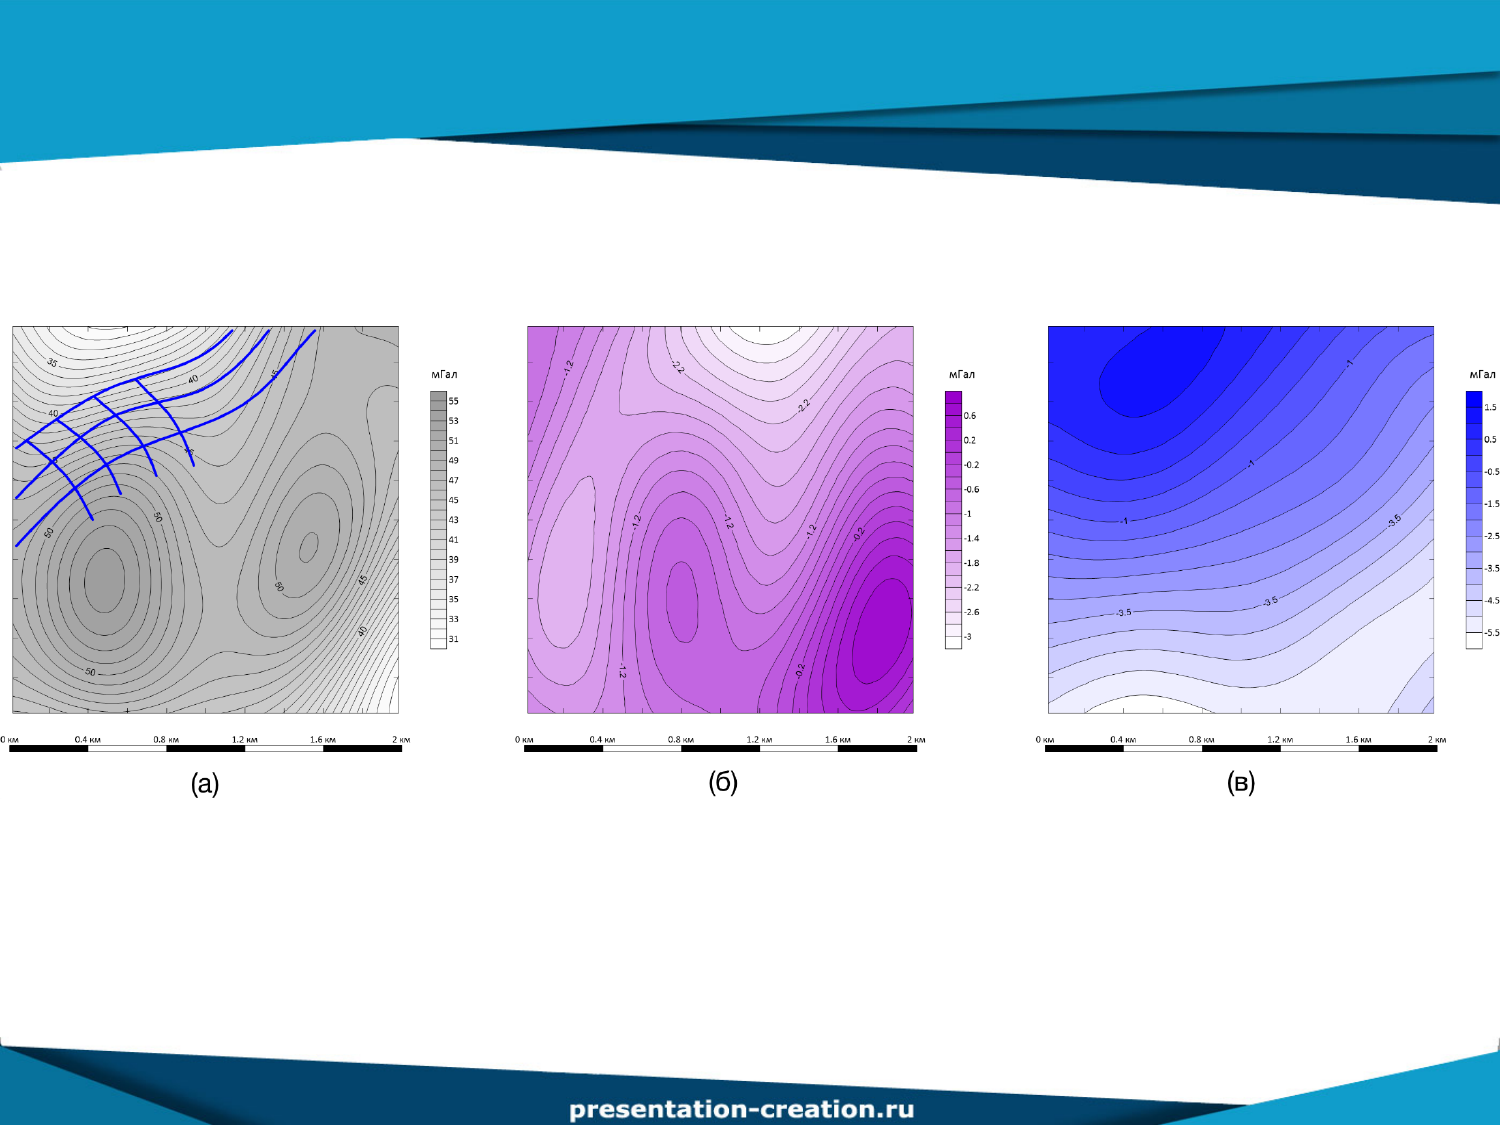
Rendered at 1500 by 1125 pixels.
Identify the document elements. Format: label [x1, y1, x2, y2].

picture [0, 124, 1500, 1125]
